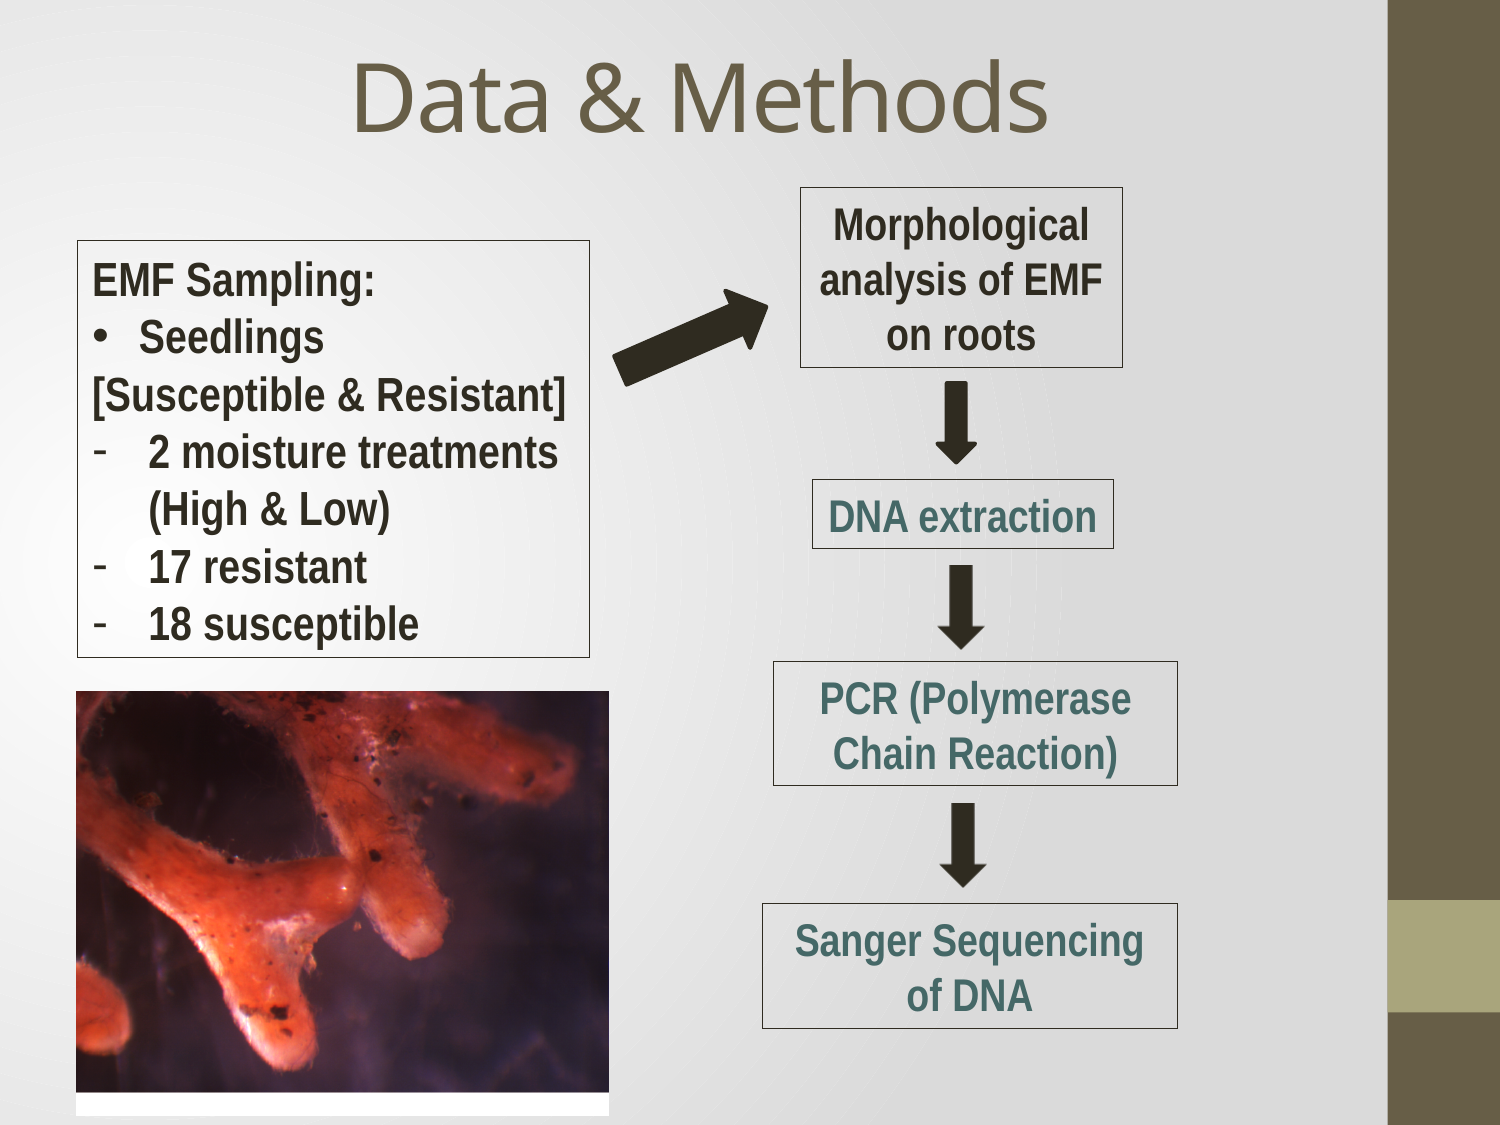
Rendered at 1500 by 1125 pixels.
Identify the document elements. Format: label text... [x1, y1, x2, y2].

text_box DNA extraction [812, 479, 1114, 549]
text_box Sanger Sequencing of DNA [762, 903, 1178, 1029]
picture [938, 802, 987, 888]
picture [936, 565, 985, 651]
text_box Morphological analysis of EMF on roots [800, 187, 1123, 368]
text_box EMF Sampling: Seedlings [Susceptible & Resistant] 2 moisture treatments (High & Low) 17 resistant 18 susceptible [77, 240, 590, 658]
picture [76, 690, 609, 1117]
text_box [935, 381, 977, 465]
title Data & Methods [75, 24, 1325, 163]
text_box [612, 288, 769, 387]
text_box PCR (Polymerase Chain Reaction) [773, 661, 1178, 786]
